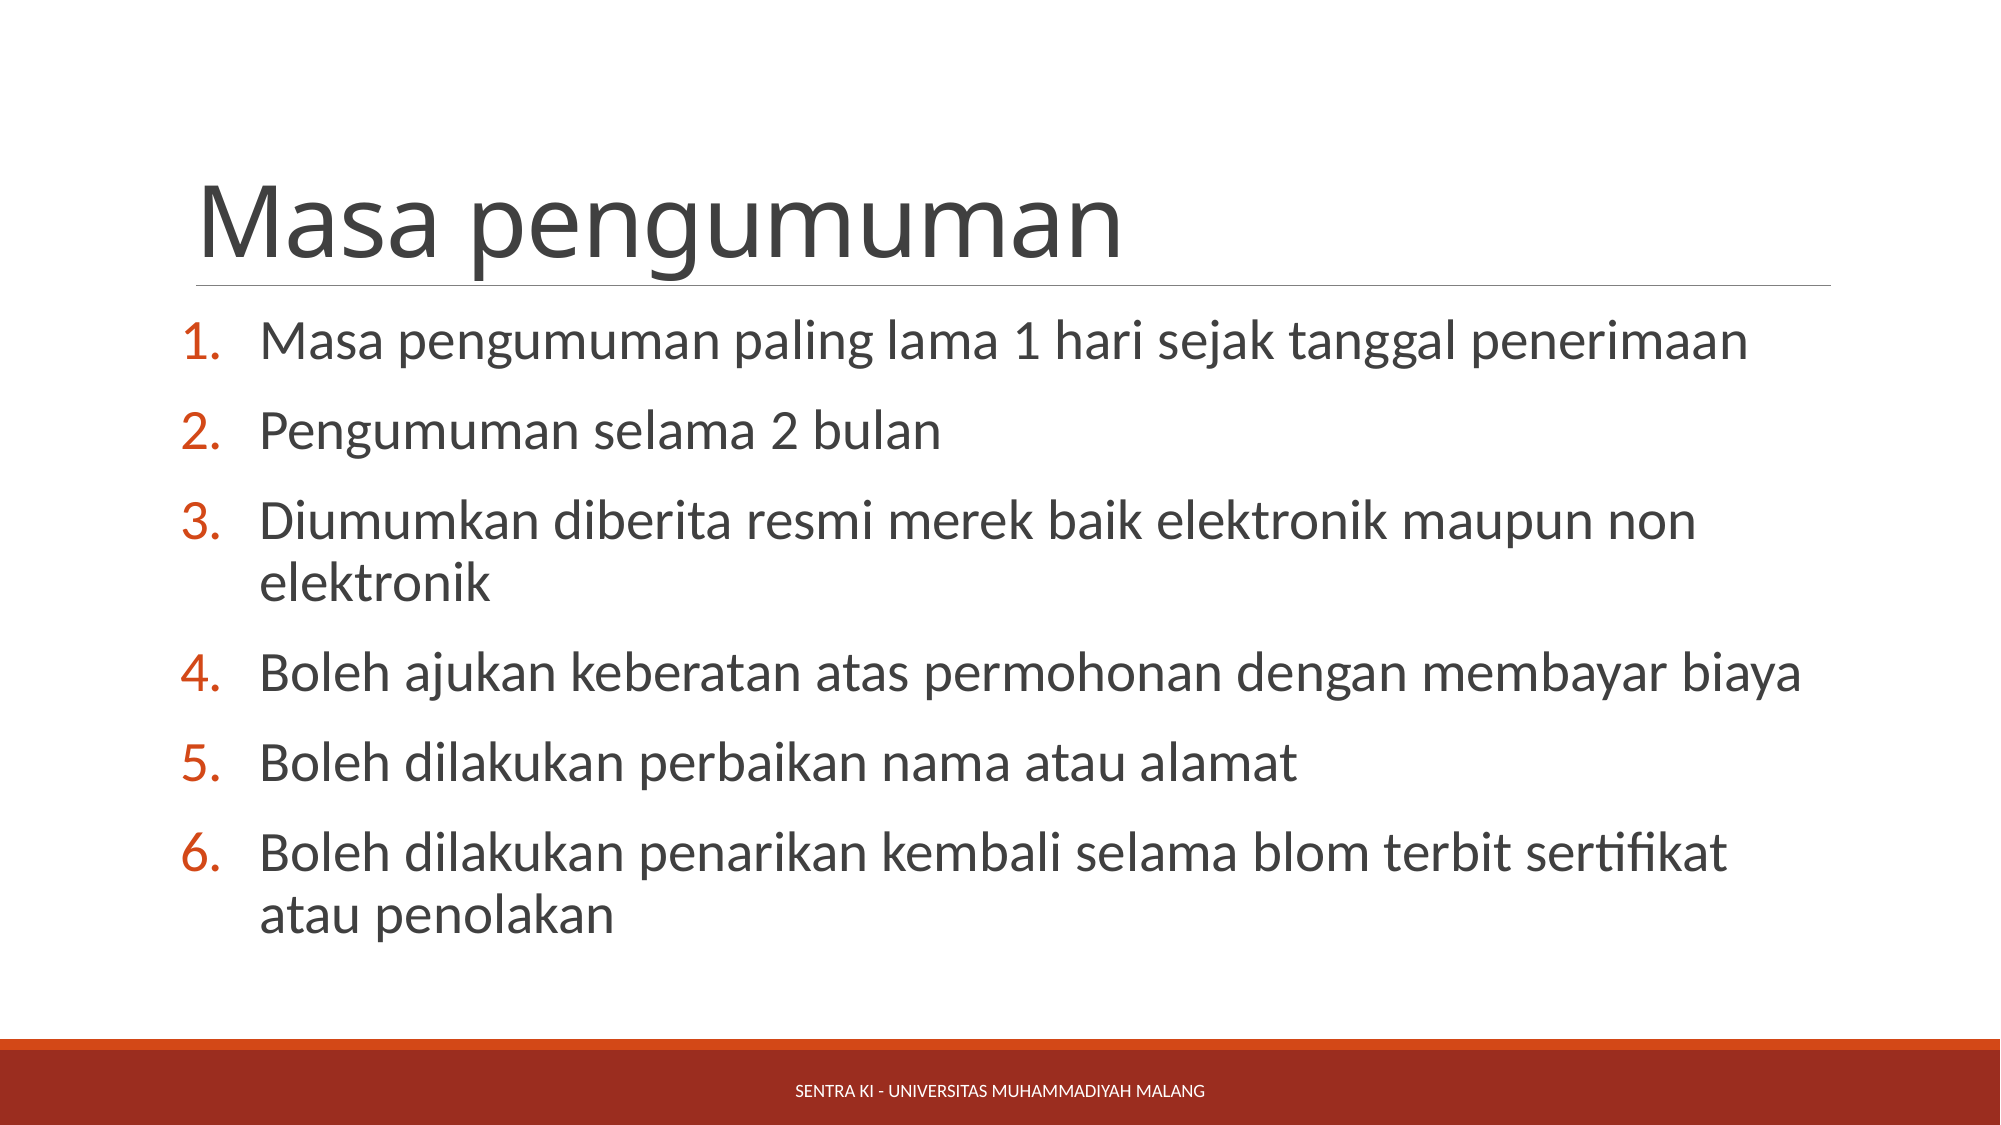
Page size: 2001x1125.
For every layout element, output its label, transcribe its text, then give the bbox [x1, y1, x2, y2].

list Masa pengumuman paling lama 1 hari sejak tanggal penerimaan Pengumuman selama 2 bulan Diumumkan diberita resmi merek baik elektronik maupun non elektronik Boleh ajukan keberatan atas permohonan dengan membayar biaya Boleh dilakukan perbaikan nama atau alamat Boleh dilakukan penarikan kembali selama blom terbit sertifikat atau penolakan [180, 302, 1830, 963]
title Masa pengumuman [180, 47, 1830, 285]
footer Sentra KI - Universitas Muhammadiyah Malang [604, 1059, 1396, 1120]
